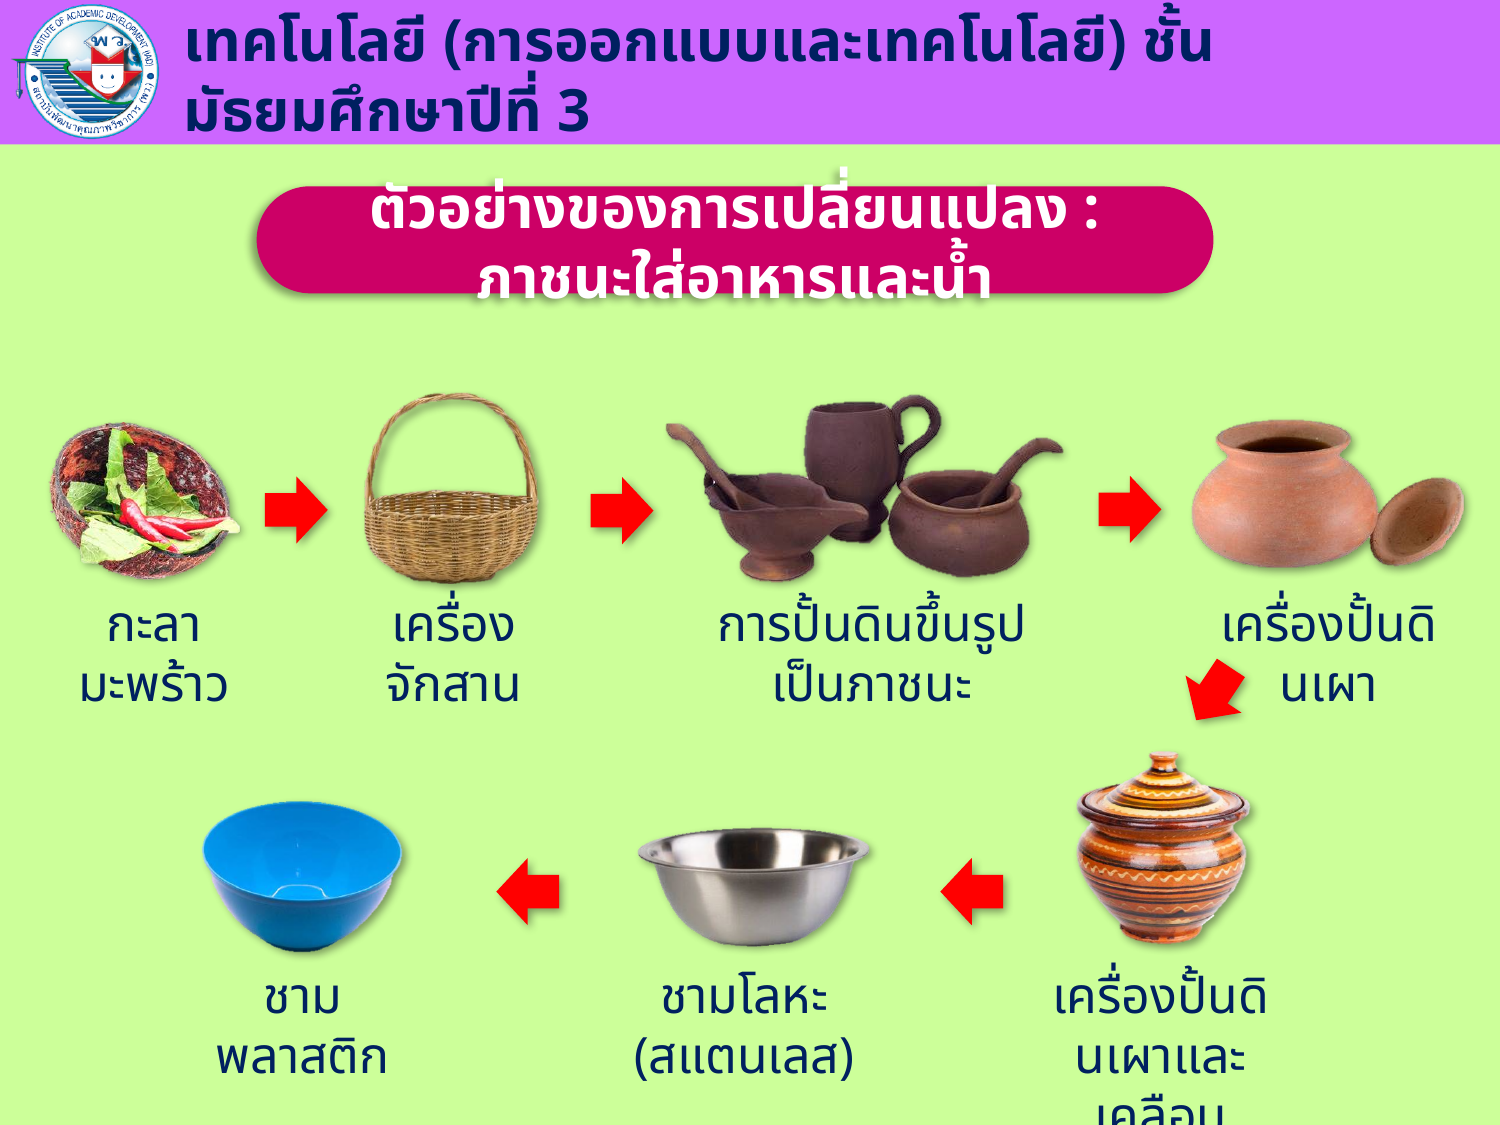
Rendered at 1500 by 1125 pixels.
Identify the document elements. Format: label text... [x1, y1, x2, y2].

text_box [495, 857, 561, 927]
picture [361, 385, 546, 584]
text_box เครื่องจักสาน [348, 583, 560, 719]
text_box [263, 475, 329, 545]
text_box เครื่องปั้นดินเผาและเคลือบ [1023, 956, 1298, 1125]
text_box [589, 476, 655, 546]
text_box [939, 857, 1005, 927]
text_box ชามโลหะ (สแตนเลส) [607, 956, 881, 1092]
text_box [1097, 474, 1163, 544]
text_box [1184, 657, 1246, 722]
text_box ตัวอย่างของการเปลี่ยนแปลง : ภาชนะใส่อาหารและน้ำ [255, 185, 1215, 295]
picture [44, 422, 245, 588]
picture [1187, 409, 1471, 574]
text_box การปั้นดินขึ้นรูปเป็นภาชนะ [665, 583, 1079, 719]
text_box เครื่องปั้นดินเผา [1191, 585, 1466, 719]
text_box ชามพลาสติก [165, 956, 440, 1092]
picture [665, 379, 1074, 588]
picture [198, 800, 407, 953]
picture [633, 818, 870, 953]
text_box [0, 0, 1500, 145]
text_box กะลามะพร้าว [30, 583, 278, 719]
picture [1048, 725, 1273, 958]
